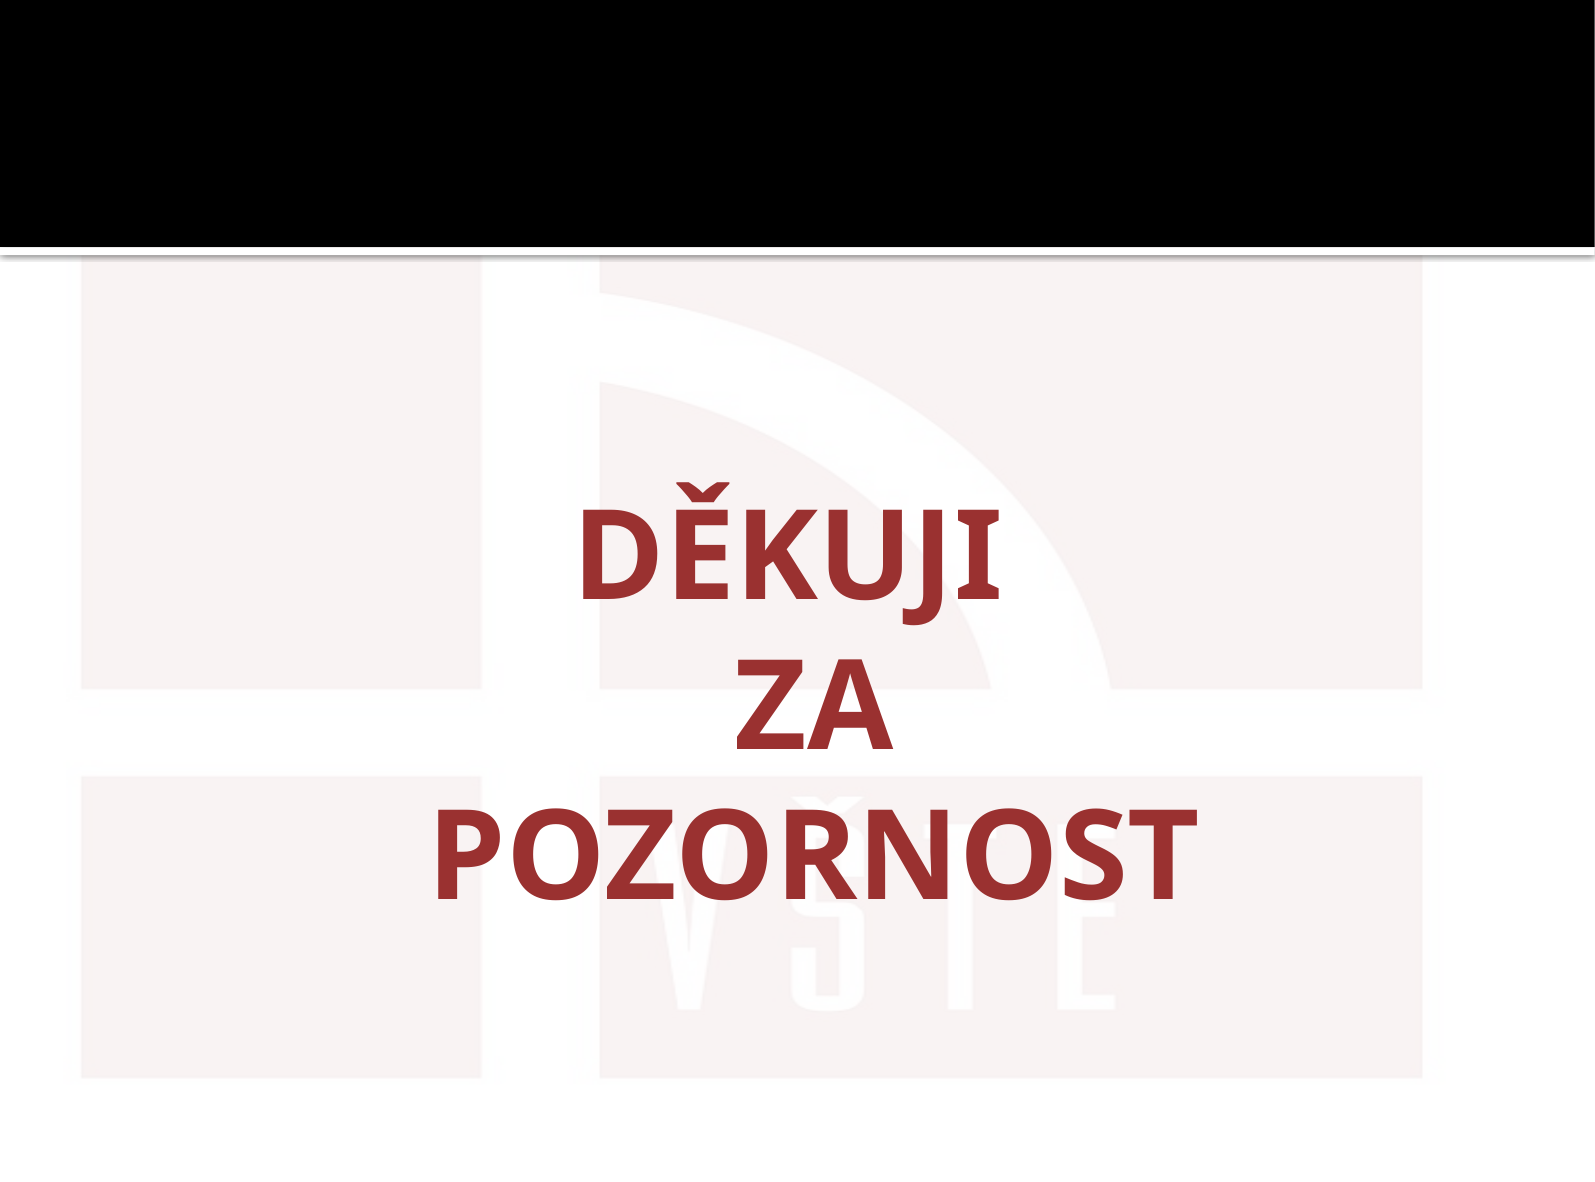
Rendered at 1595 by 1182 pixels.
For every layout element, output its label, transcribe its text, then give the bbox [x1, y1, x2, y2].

list DĚKUJI ZA POZORNOST [0, 262, 1595, 1130]
